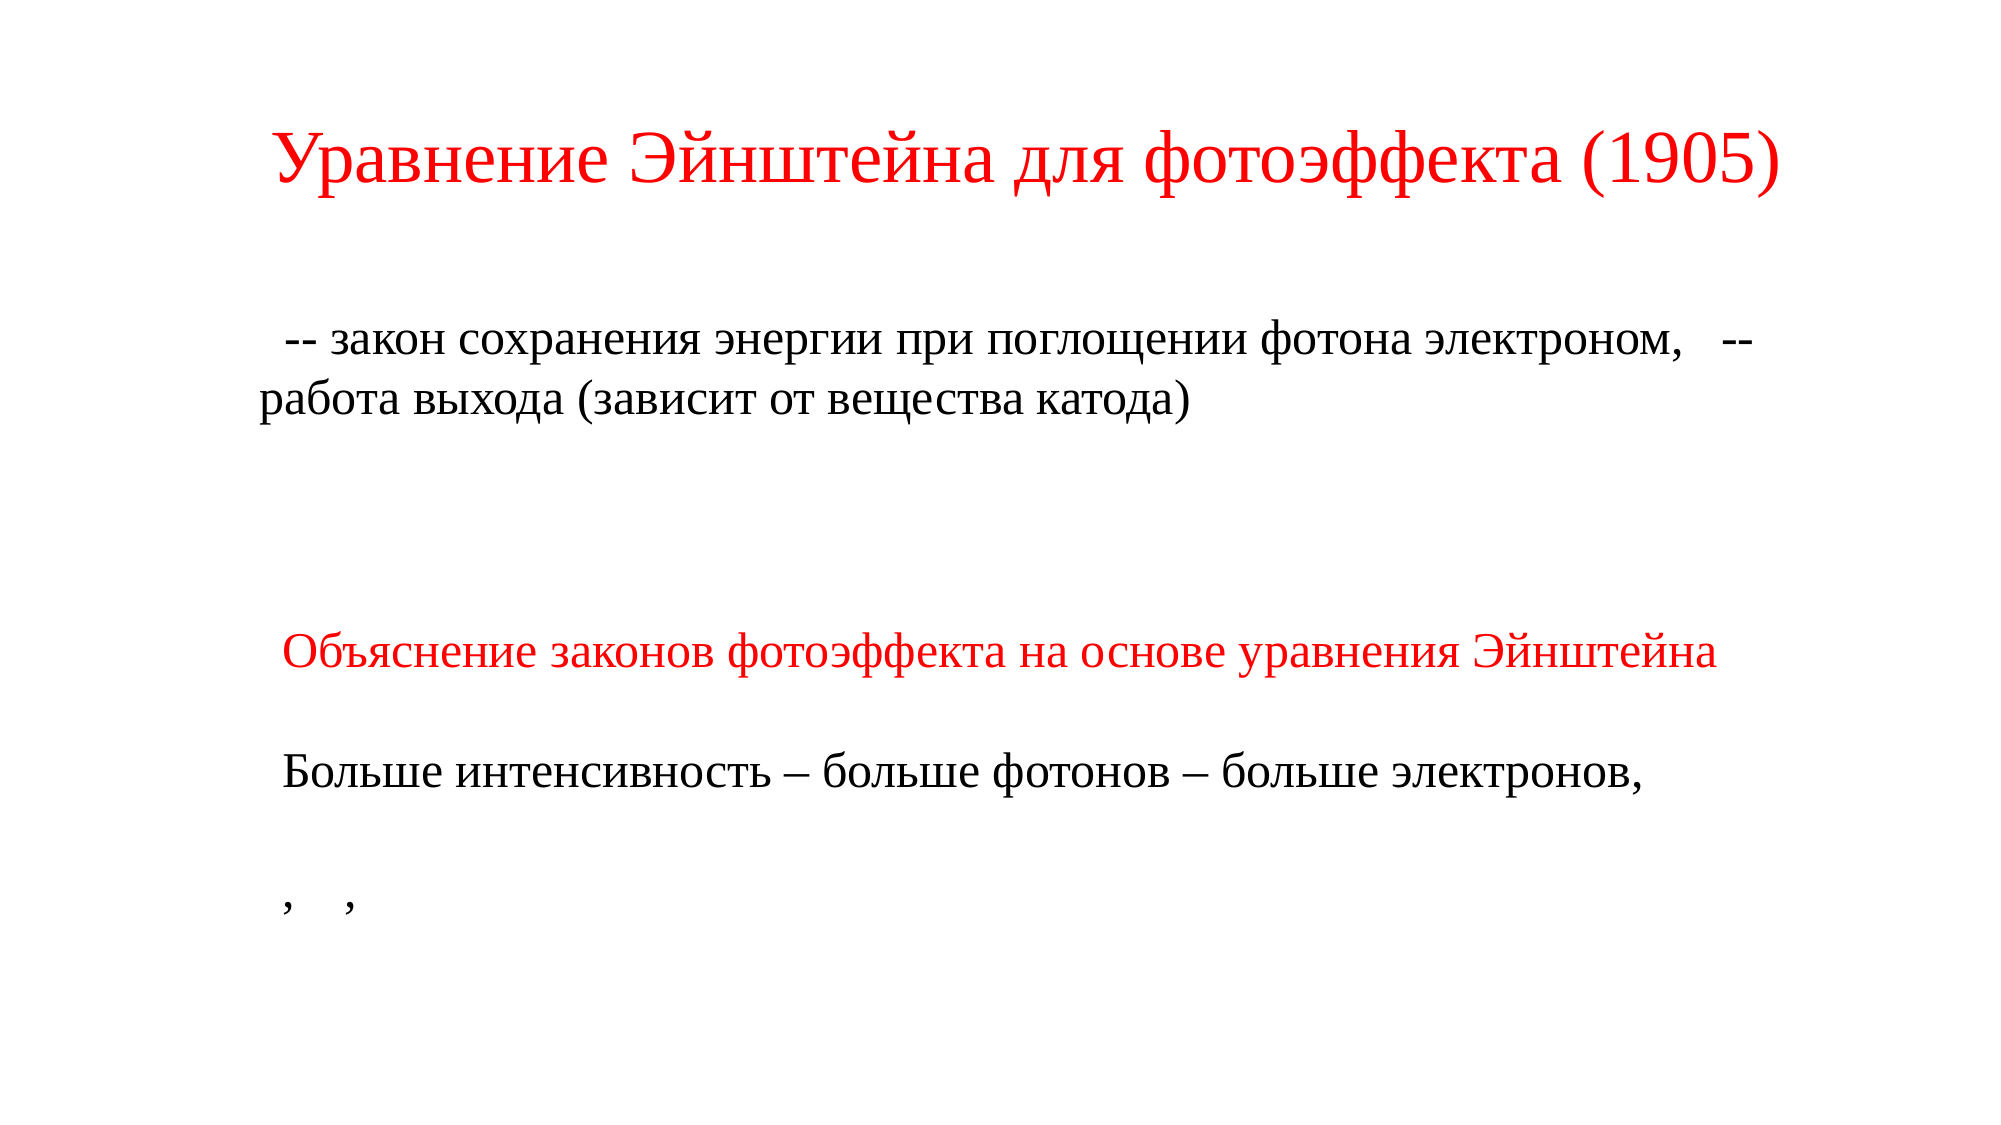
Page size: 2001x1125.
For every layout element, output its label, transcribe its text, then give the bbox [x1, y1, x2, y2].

text_box Уравнение Эйнштейна для фотоэффекта (1905) [255, 100, 1798, 206]
